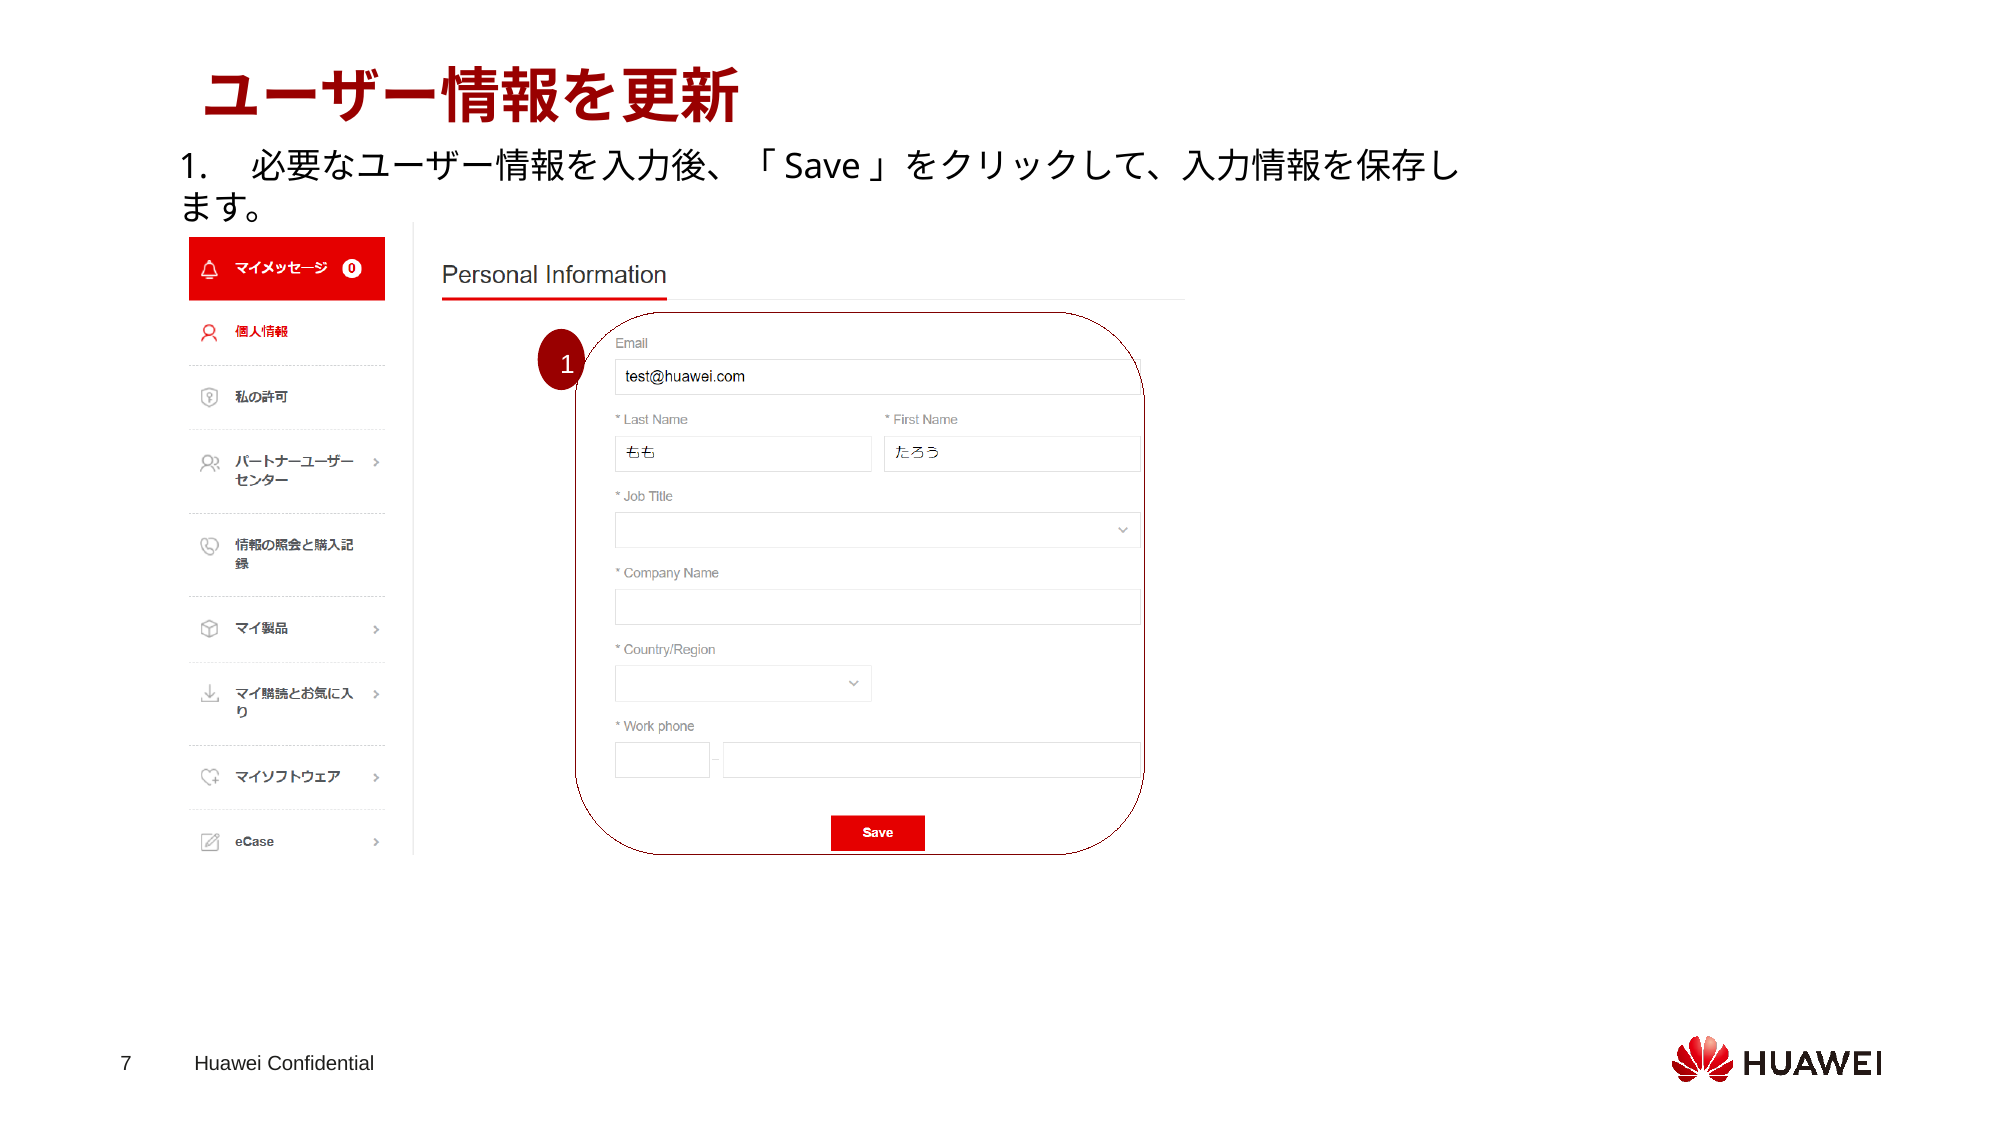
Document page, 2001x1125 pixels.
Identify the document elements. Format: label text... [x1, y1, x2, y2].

picture [1672, 1036, 1881, 1082]
picture [183, 222, 1185, 855]
text_box ユーザー情報を更新 [185, 49, 1823, 138]
text_box 1. 必要なユーザー情報を入力後、「Save」をクリックして、入力情報を保存します。 [164, 135, 1497, 235]
